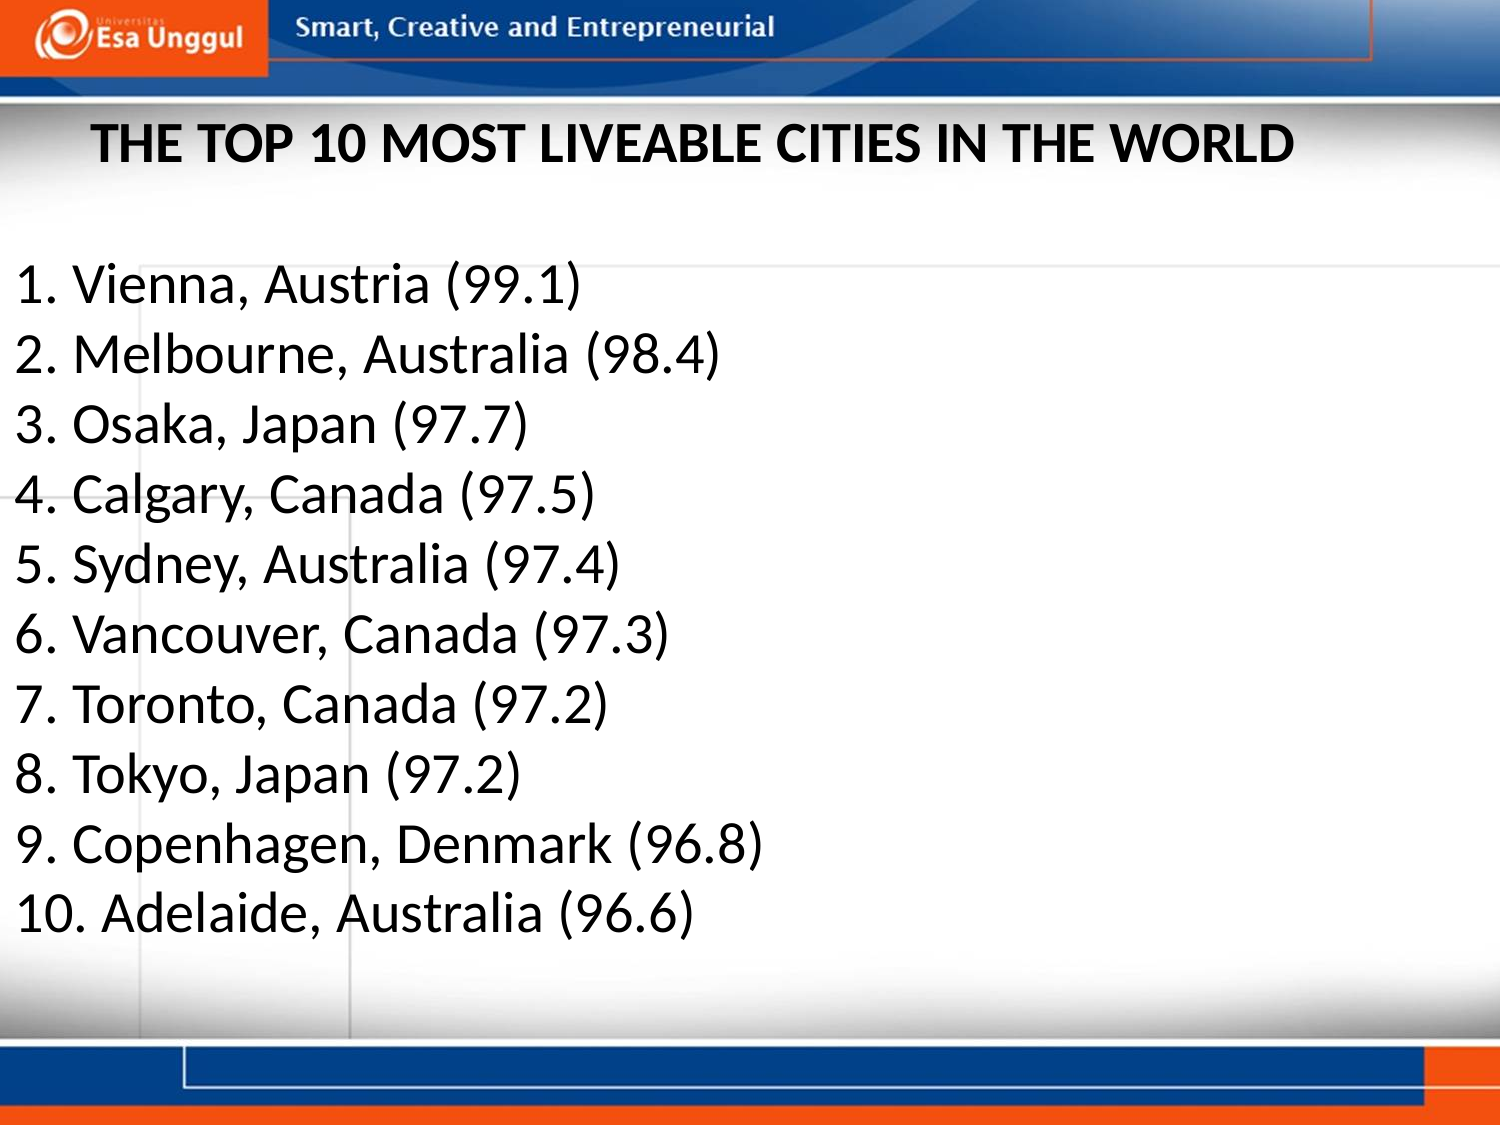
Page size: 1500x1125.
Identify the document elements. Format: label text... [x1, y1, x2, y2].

text_box 1. Vienna, Austria (99.1) 2. Melbourne, Australia (98.4) 3. Osaka, Japan (97.7) 4. Calgary, Canada (97.5) 5. Sydney, Australia (97.4) 6. Vancouver, Canada (97.3) 7. Toronto, Canada (97.2) 8. Tokyo, Japan (97.2) 9. Copenhagen, Denmark (96.8) 10. Adelaide, Australia (96.6) [0, 237, 1500, 952]
title THE TOP 10 MOST LIVEABLE CITIES IN THE WORLD [75, 45, 1425, 233]
picture [0, 0, 1500, 237]
picture [0, 952, 1500, 1125]
